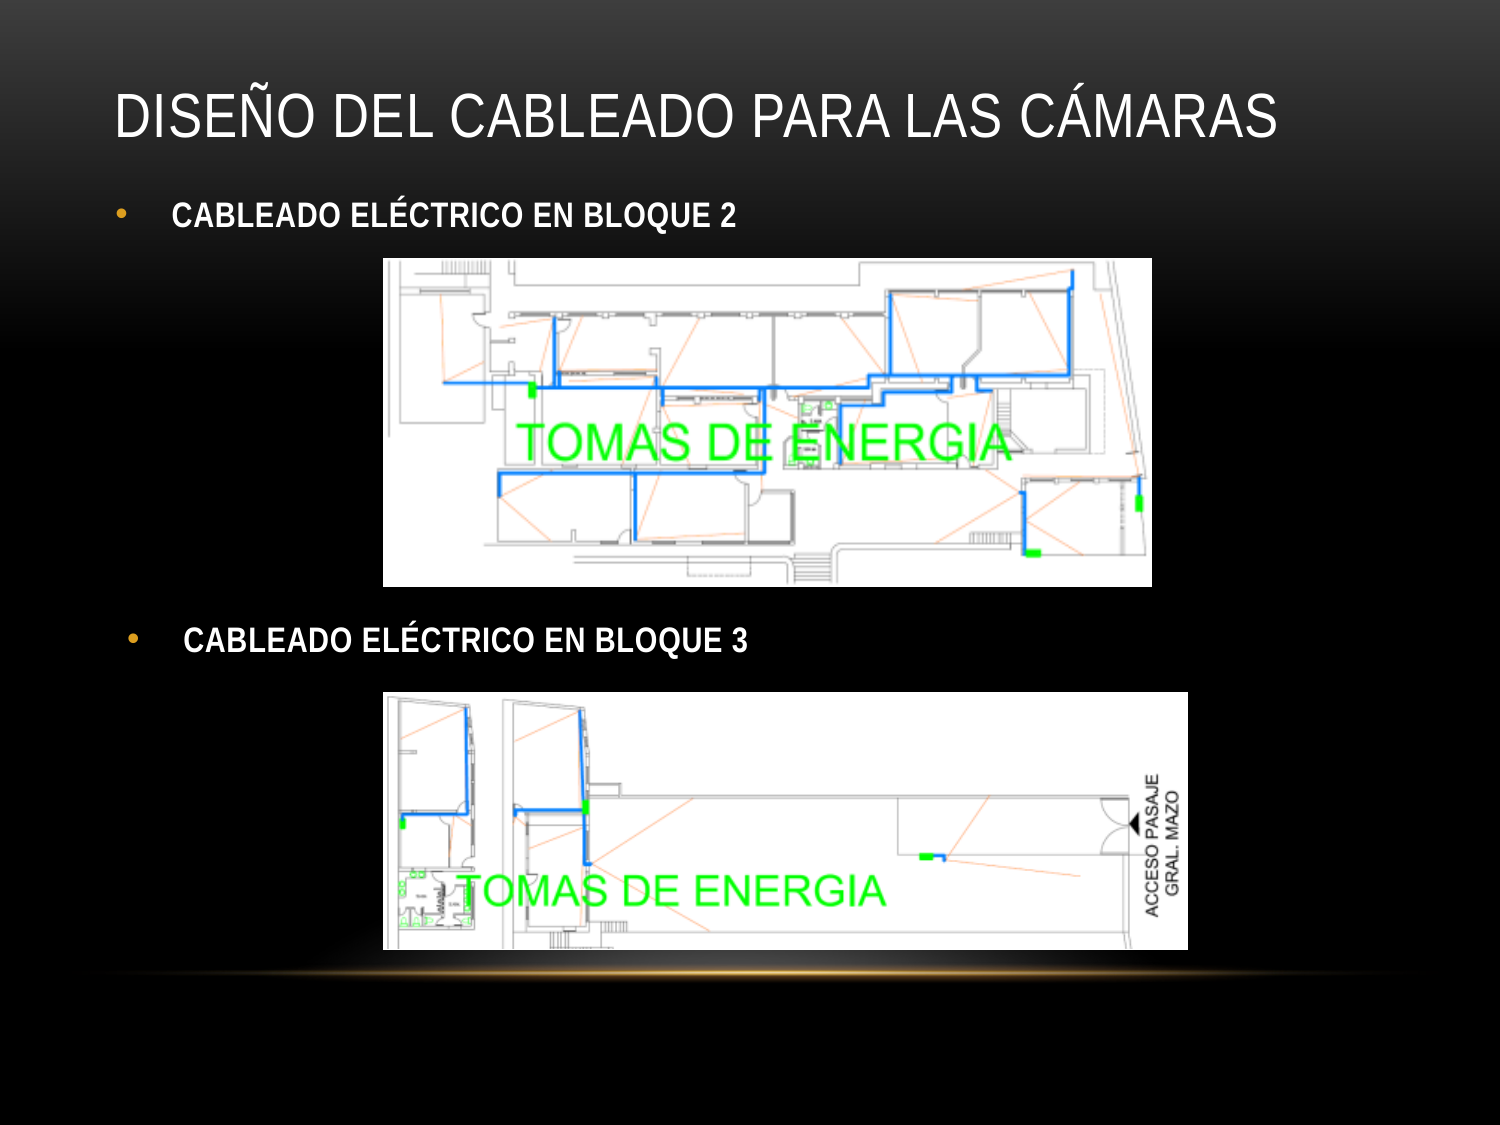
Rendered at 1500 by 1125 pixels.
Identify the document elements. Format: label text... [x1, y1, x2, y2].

list CABLEADO ELÉCTRICO EN BLOQUE 2 [100, 184, 1401, 261]
text_box CABLEADO ELÉCTRICO EN BLOQUE 3 [112, 609, 1413, 686]
picture [0, 0, 1500, 1125]
title Diseño del cableado para las cámaras [99, 45, 1400, 233]
